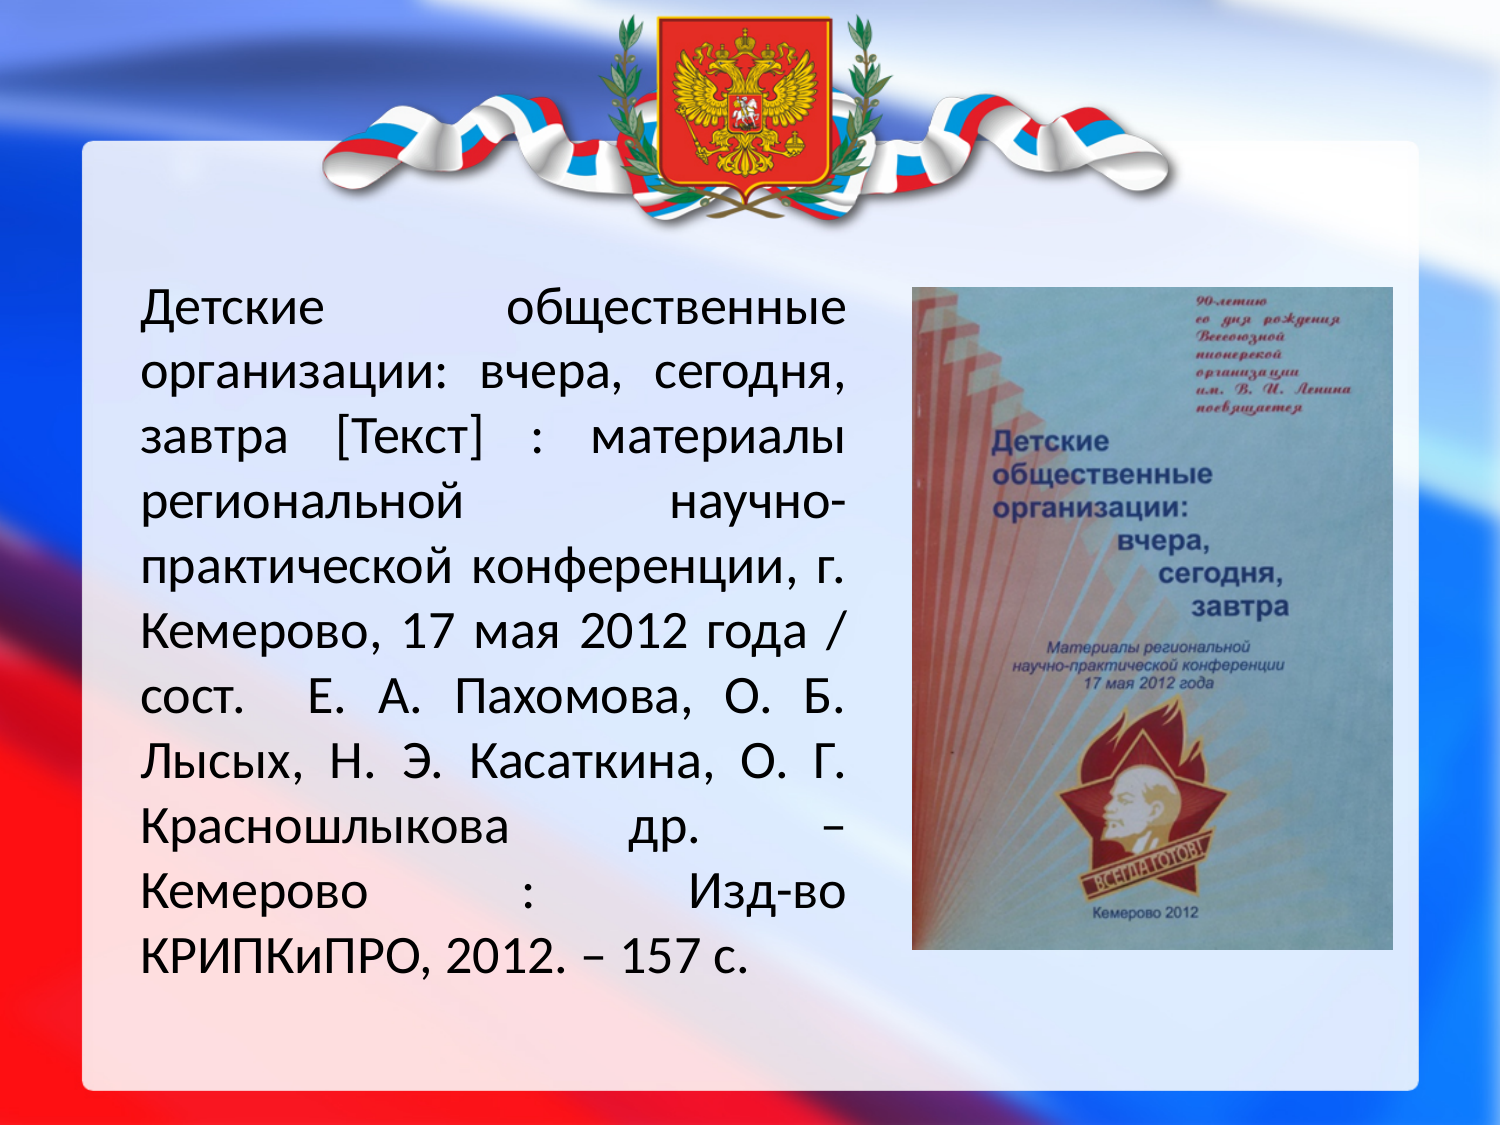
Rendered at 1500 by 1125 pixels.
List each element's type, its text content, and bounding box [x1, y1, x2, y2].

list Детские общественные организации: вчера, сегодня, завтра [Текст] : материалы региональной научно-практической конференции, г. Кемерово, 17 мая 2012 года / сост. Е. А. Пахомова, О. Б. Лысых, Н. Э. Касаткина, О. Г. Красношлыкова др. – Кемерово : Изд-во КРИПКиПРО, 2012. – 157 с. [125, 262, 863, 1005]
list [912, 287, 1393, 950]
picture [0, 0, 1500, 1125]
